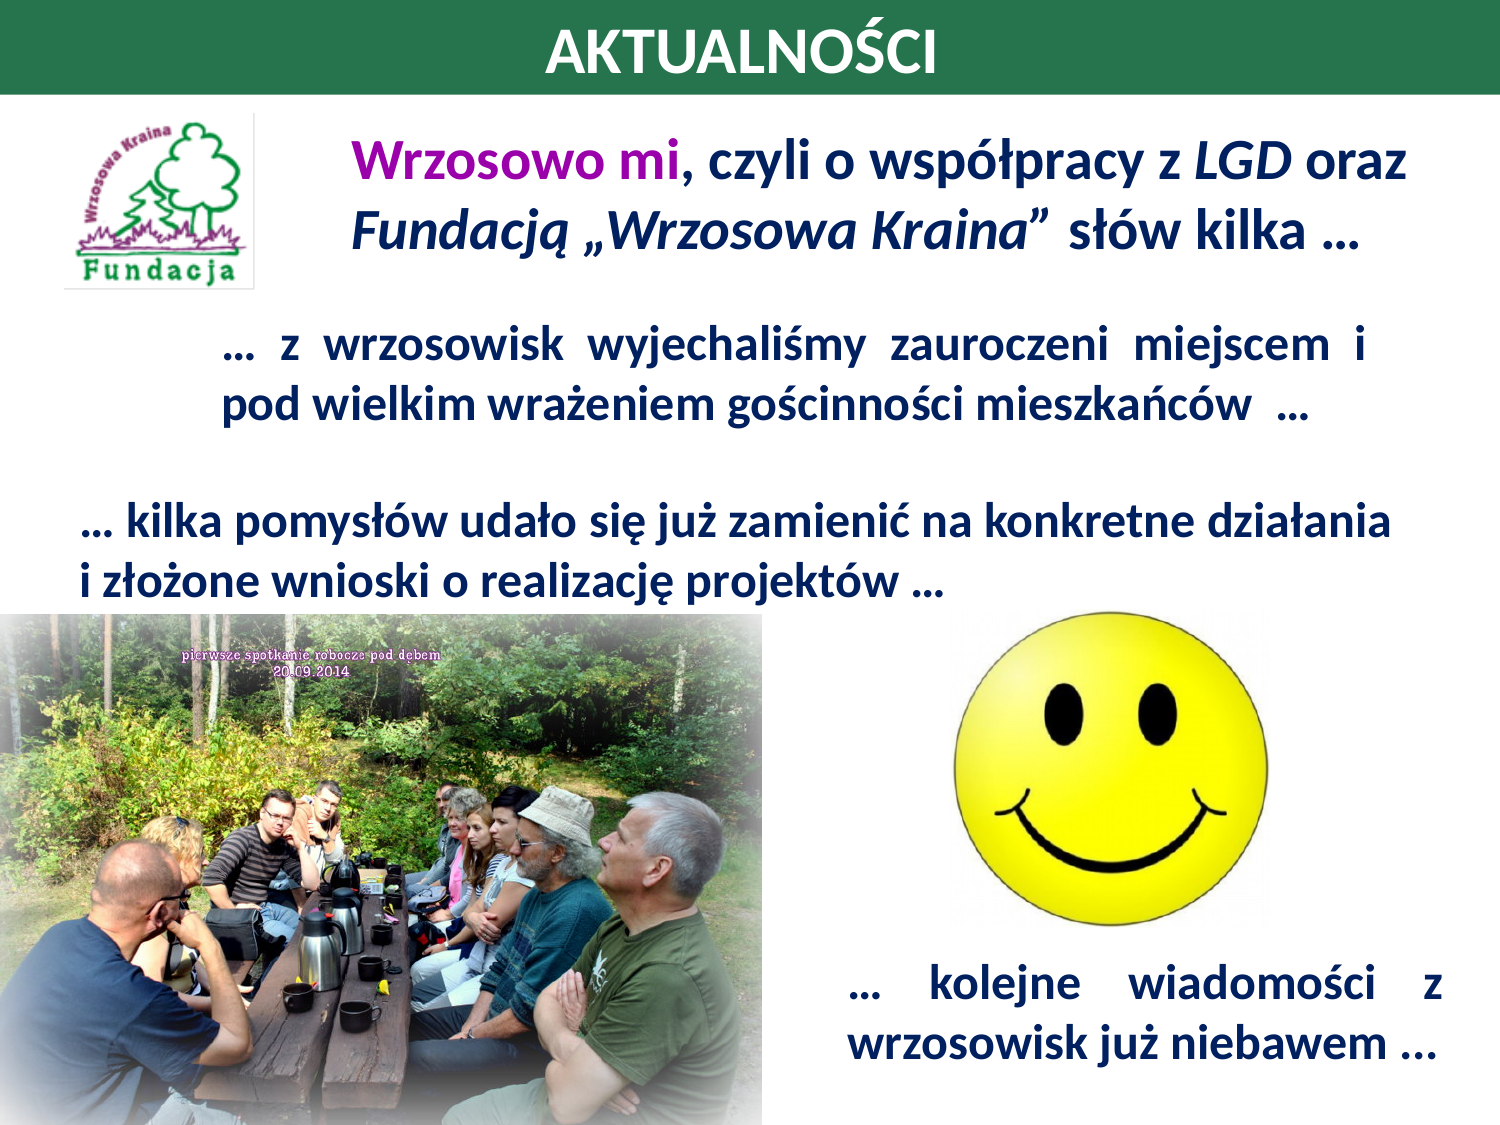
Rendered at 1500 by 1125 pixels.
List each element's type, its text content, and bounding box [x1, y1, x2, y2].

text_box … kolejne wiadomości z wrzosowisk już niebawem ... [832, 916, 1459, 1125]
text_box … kilka pomysłów udało się już zamienić na konkretne działania i złożone wnioski o realizację projektów … [64, 479, 1424, 615]
text_box Wrzosowo mi, czyli o współpracy z LGD oraz Fundacją „Wrzosowa Kraina” słów kilka … [336, 113, 1471, 269]
text_box AKTUALNOŚCI [0, 0, 1500, 95]
picture [0, 614, 762, 1125]
picture [950, 609, 1270, 928]
picture [64, 113, 256, 291]
text_box … z wrzosowisk wyjechaliśmy zauroczeni miejscem i pod wielkim wrażeniem gościnności mieszkańców … [206, 302, 1406, 438]
